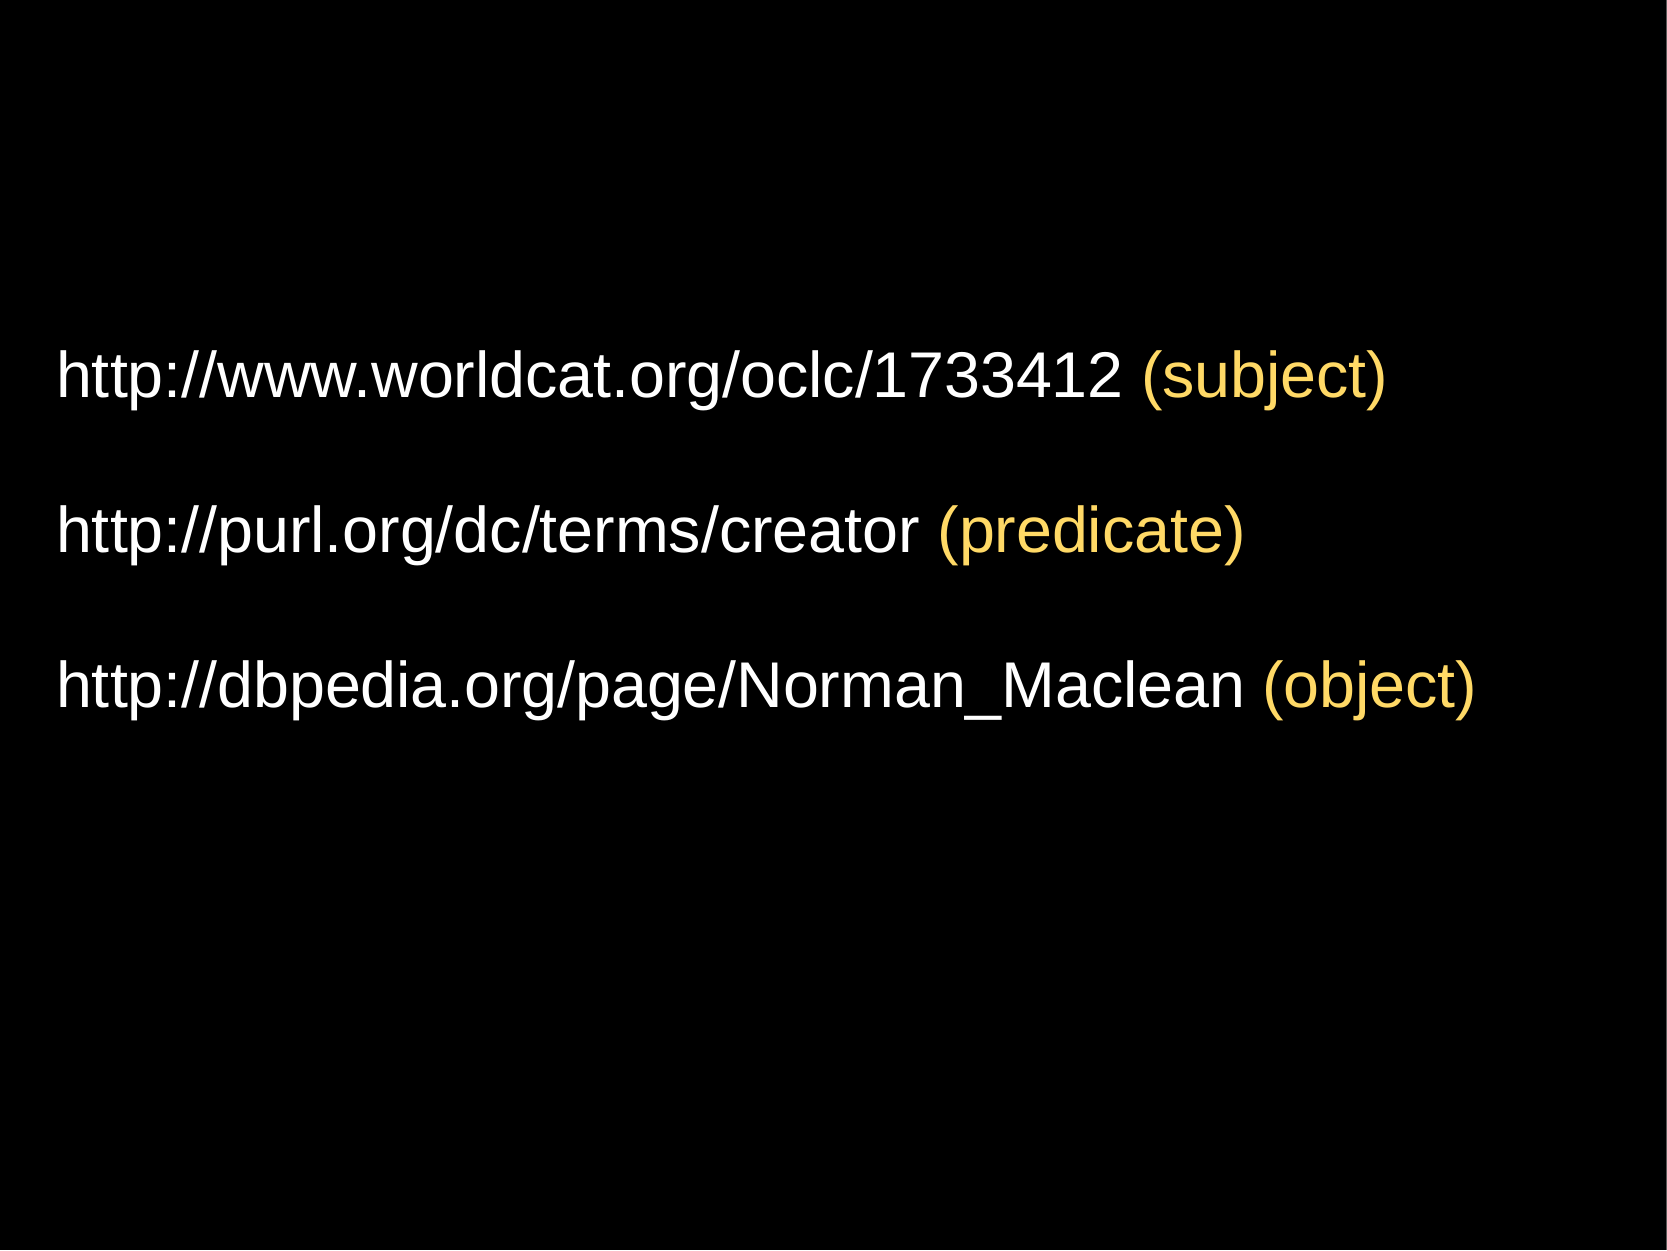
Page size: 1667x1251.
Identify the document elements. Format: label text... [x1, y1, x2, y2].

picture [0, 0, 1667, 1250]
list http://www.worldcat.org/oclc/1733412 (subject) http://purl.org/dc/terms/creator (predicate) http://dbpedia.org/page/Norman_Maclean (object) [49, 249, 1636, 1064]
